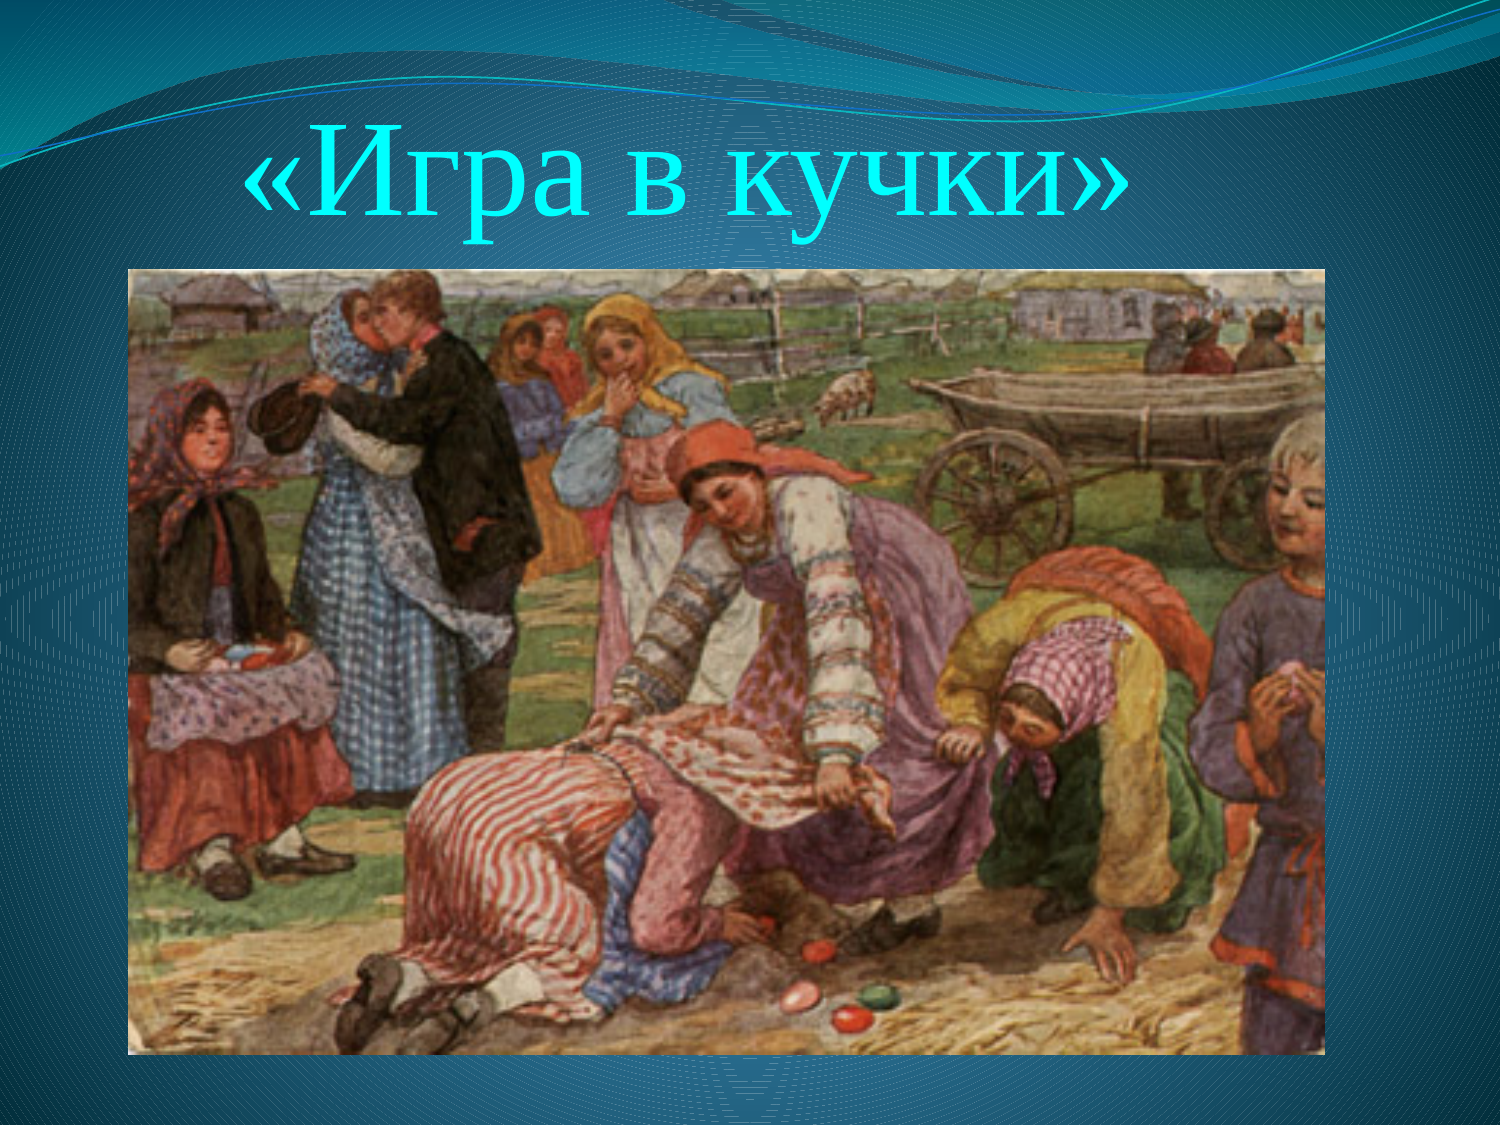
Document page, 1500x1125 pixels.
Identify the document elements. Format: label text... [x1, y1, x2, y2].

picture [128, 269, 1325, 1055]
text_box «Игра в кучки» [222, 70, 1289, 250]
